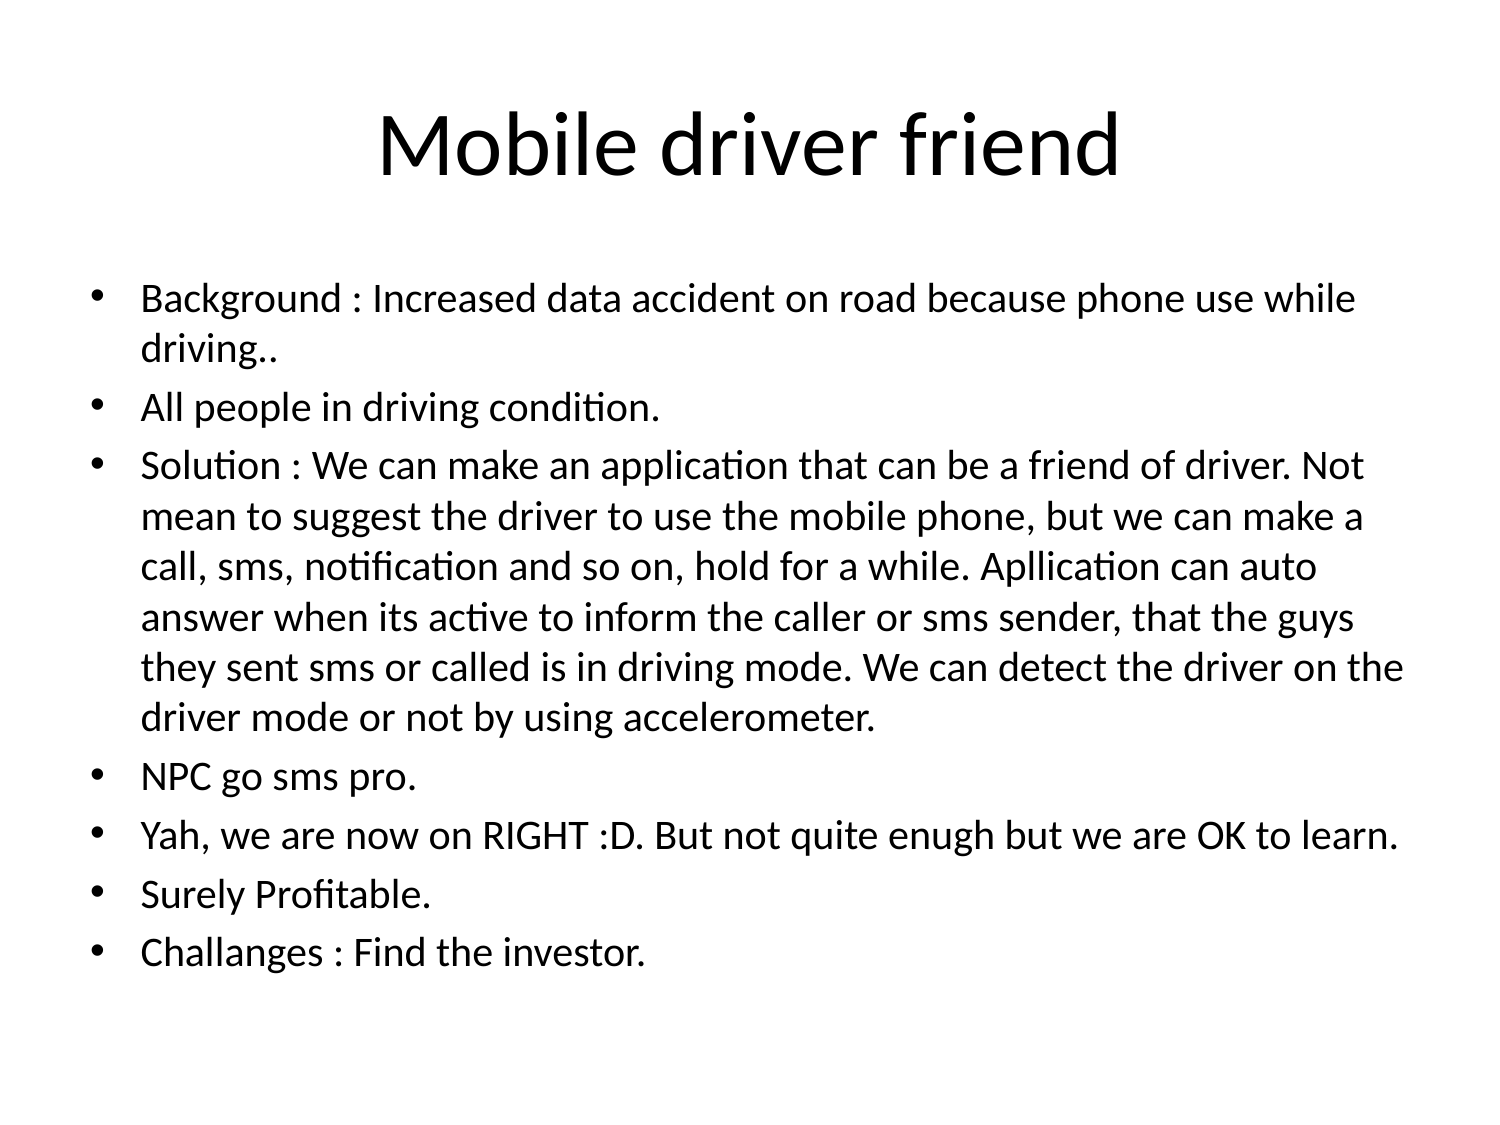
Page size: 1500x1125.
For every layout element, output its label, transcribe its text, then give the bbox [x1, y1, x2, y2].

list Background : Increased data accident on road because phone use while driving.. All people in driving condition. Solution : We can make an application that can be a friend of driver. Not mean to suggest the driver to use the mobile phone, but we can make a call, sms, notification and so on, hold for a while. Apllication can auto answer when its active to inform the caller or sms sender, that the guys they sent sms or called is in driving mode. We can detect the driver on the driver mode or not by using accelerometer. NPC go sms pro. Yah, we are now on RIGHT :D. But not quite enugh but we are OK to learn. Surely Profitable. Challanges : Find the investor. [75, 262, 1425, 1005]
title Mobile driver friend [75, 45, 1425, 233]
